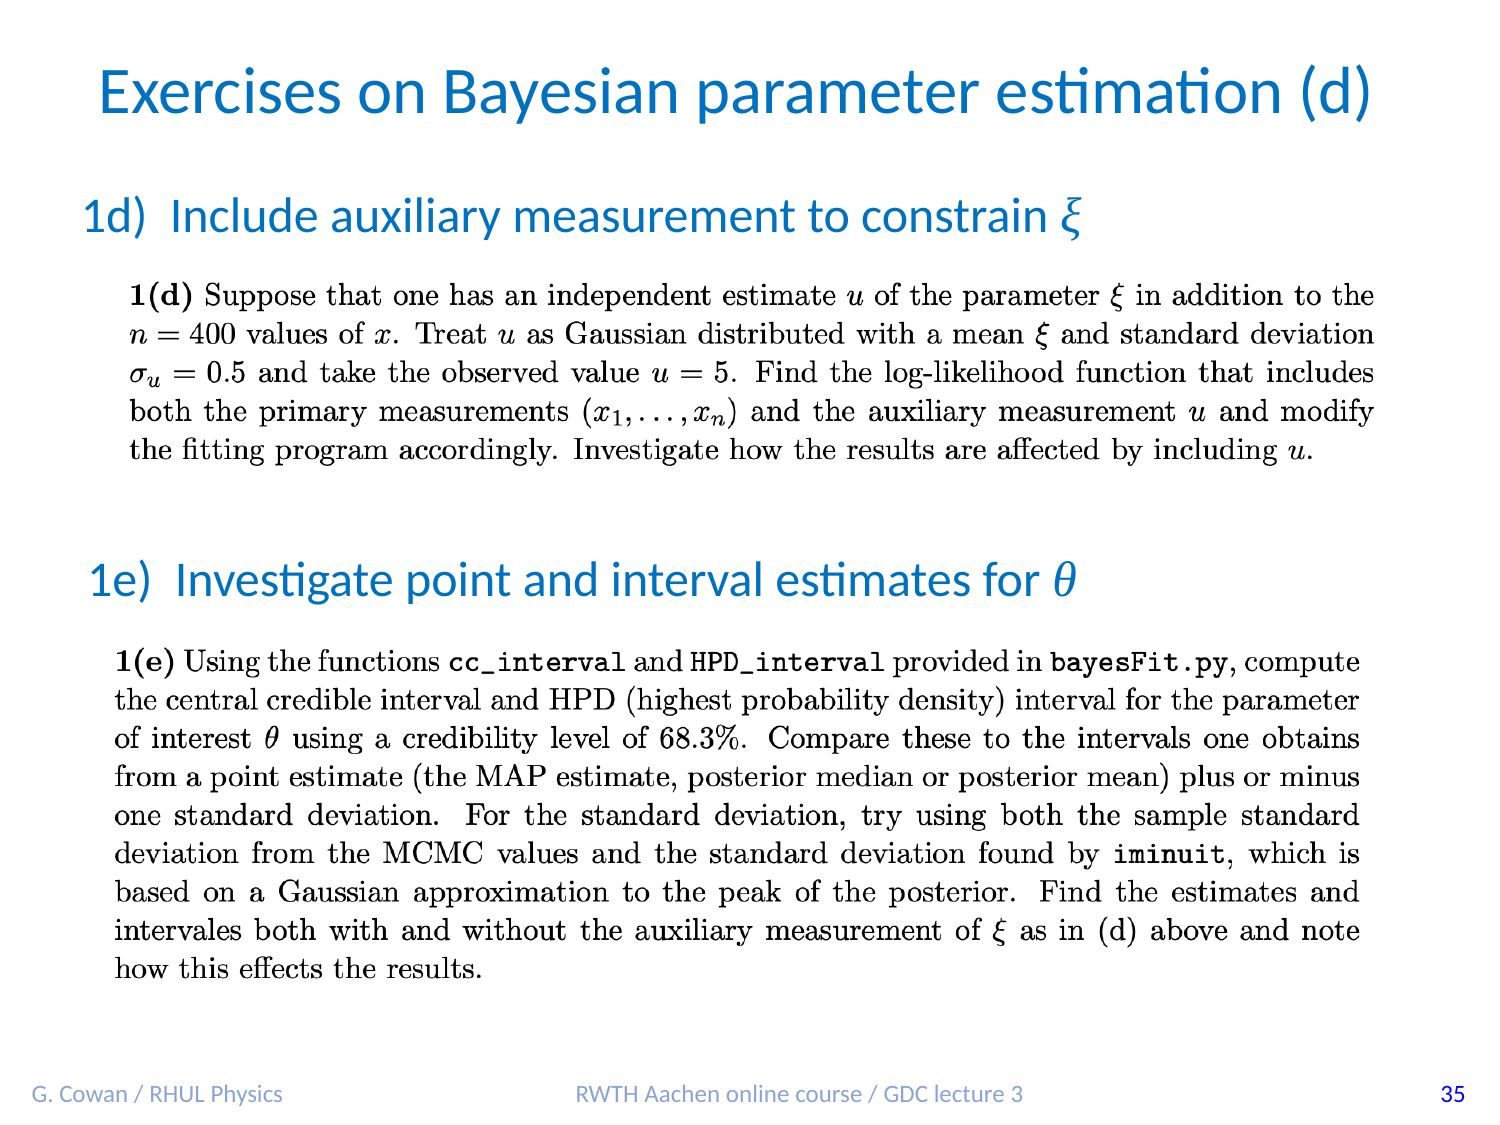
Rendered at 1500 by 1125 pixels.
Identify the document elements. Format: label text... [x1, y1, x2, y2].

text_box Exercises on Bayesian parameter estimation (d) [84, 39, 1390, 134]
picture [99, 632, 1375, 998]
text_box 1d) Include auxiliary measurement to constrain ξ [66, 174, 1097, 250]
footer RWTH Aachen online course / GDC lecture 3 [338, 1062, 1262, 1123]
slide_number G. Cowan / RHUL Physics [16, 1062, 338, 1123]
text_box 1e) Investigate point and interval estimates for θ [72, 539, 1103, 614]
picture [112, 266, 1388, 475]
slide_number 35 [1262, 1062, 1481, 1123]
